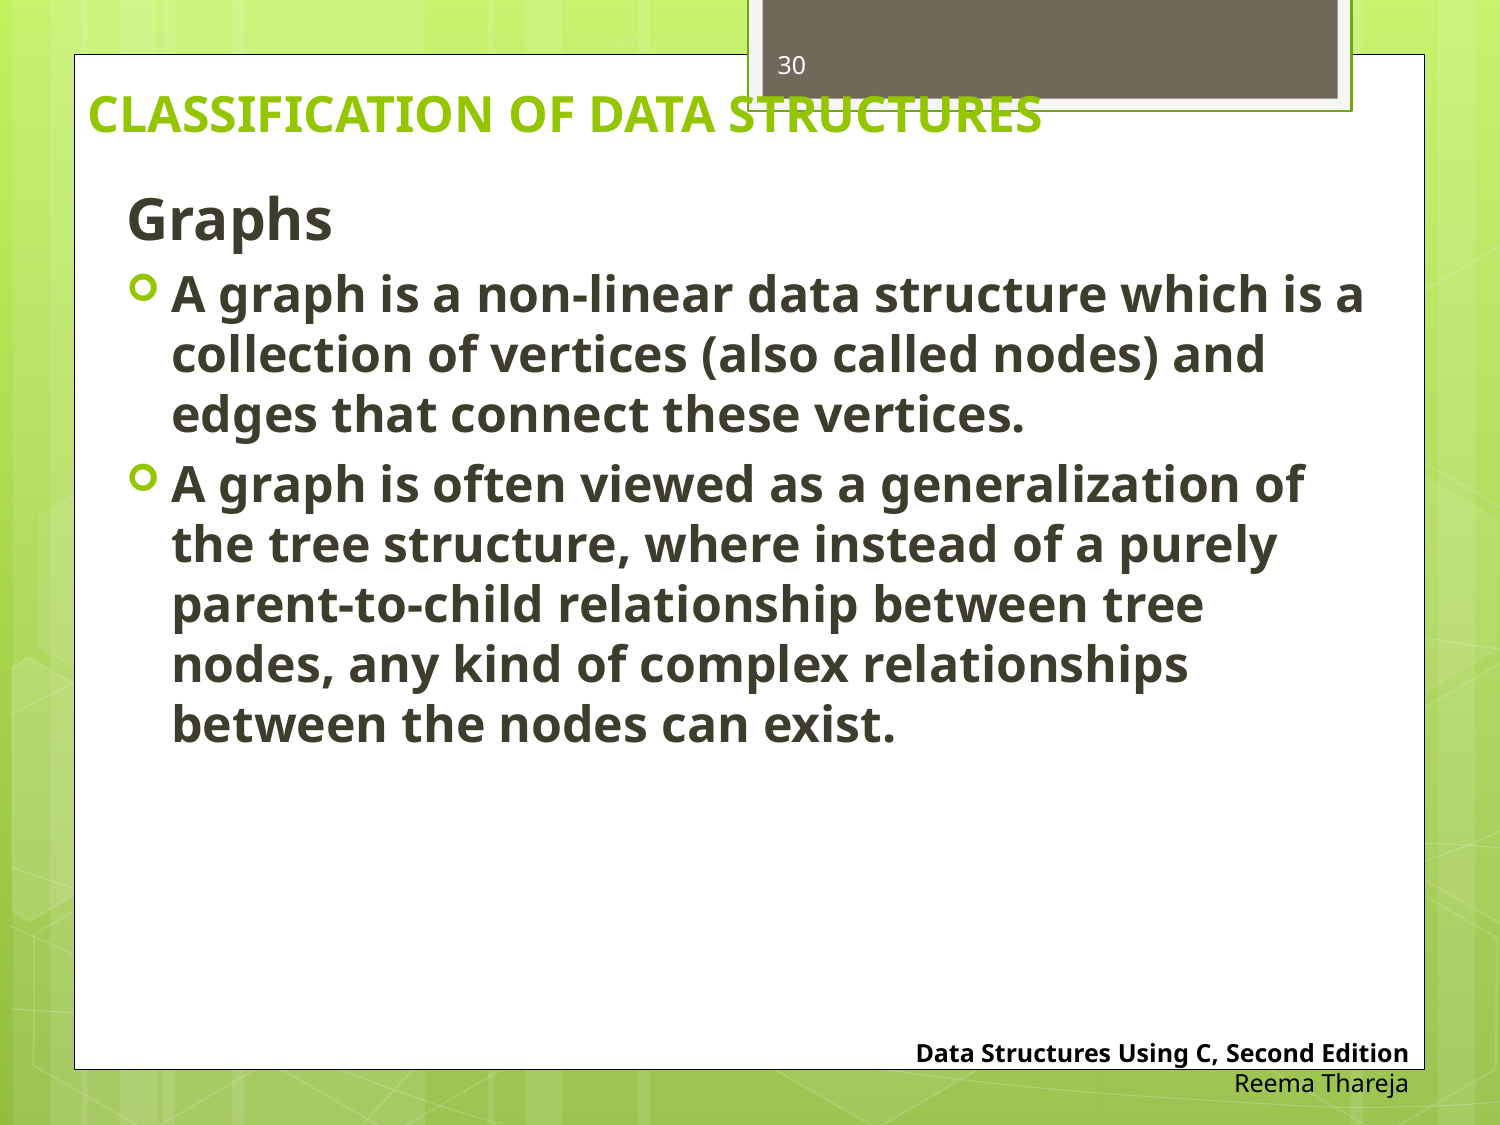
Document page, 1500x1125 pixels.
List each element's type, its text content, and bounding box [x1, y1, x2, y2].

title CLASSIFICATION OF DATA STRUCTURES [72, 37, 1225, 150]
list Graphs A graph is a non-linear data structure which is a collection of vertices (also called nodes) and edges that connect these vertices. A graph is often viewed as a generalization of the tree structure, where instead of a purely parent-to-child relationship between tree nodes, any kind of complex relationships between the nodes can exist. [99, 174, 1388, 888]
footer Data Structures Using C, Second Edition Reema Thareja [849, 1037, 1425, 1098]
slide_number 30 [762, 36, 982, 97]
